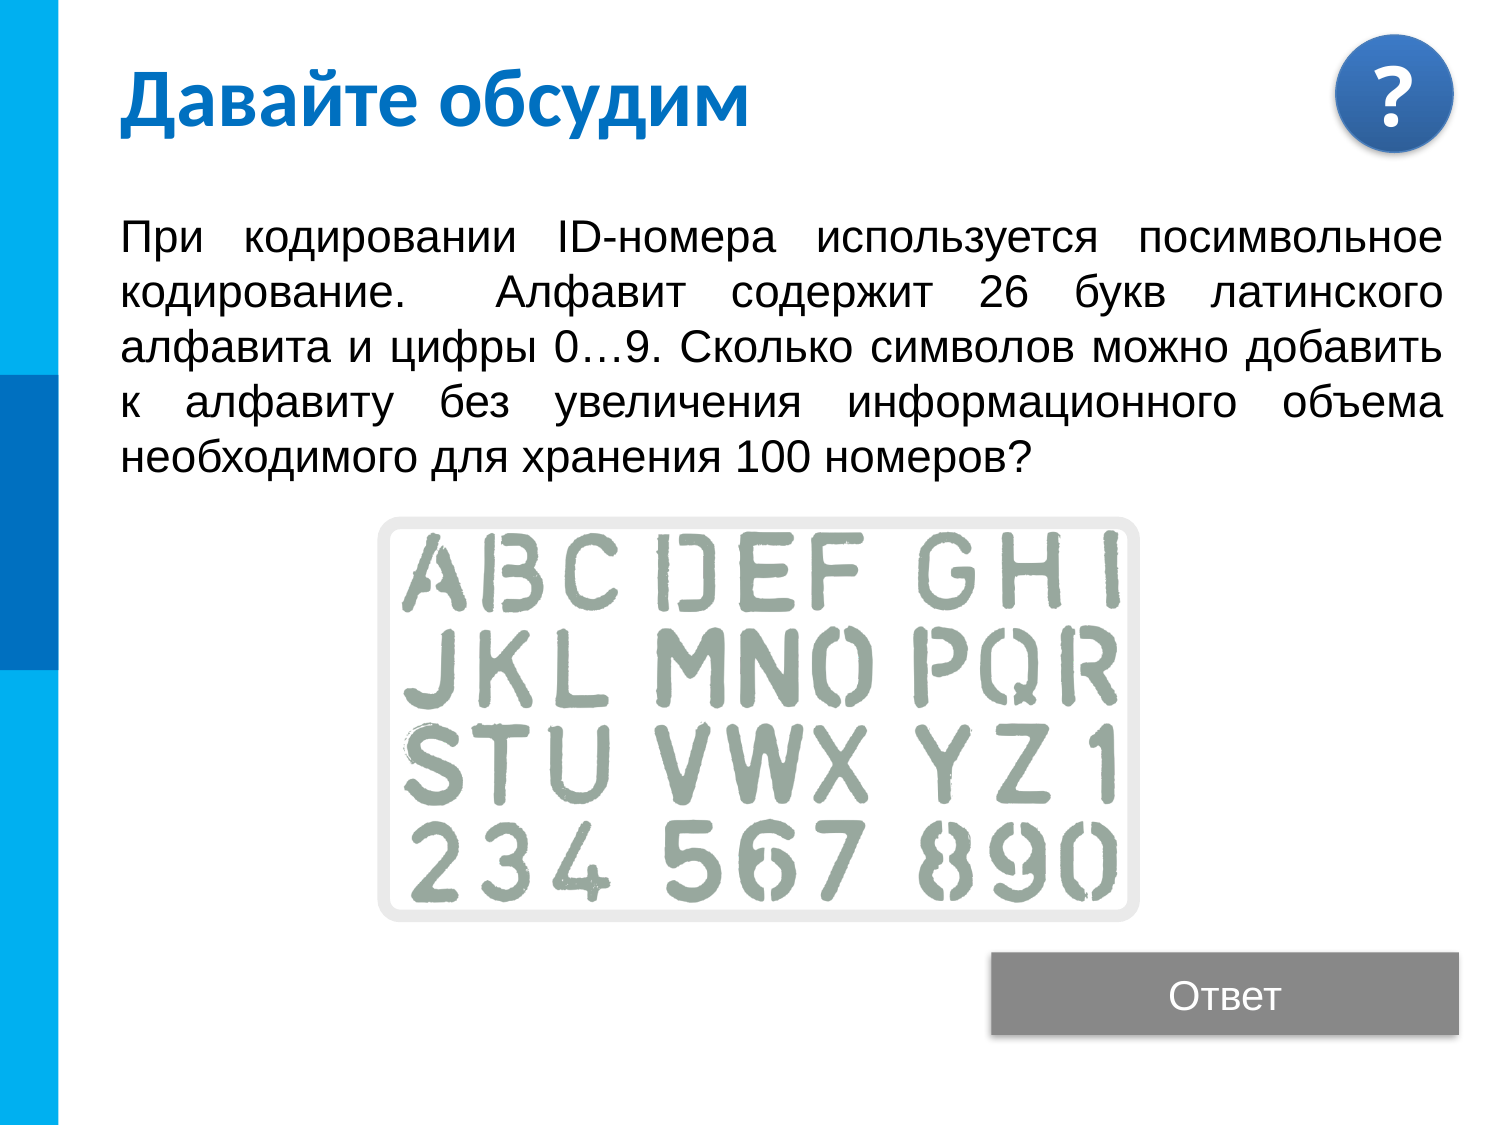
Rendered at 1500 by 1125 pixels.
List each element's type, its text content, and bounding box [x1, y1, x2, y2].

picture [383, 522, 1134, 917]
text_box Ответ [991, 952, 1459, 1035]
text_box При кодировании ID-номера используется посимвольное кодирование. Алфавит содержит 26 букв латинского алфавита и цифры 0…9. Сколько символов можно добавить к алфавиту без увеличения информационного объема необходимого для хранения 100 номеров? [105, 199, 1459, 489]
title Давайте обсудим [105, 45, 1458, 141]
